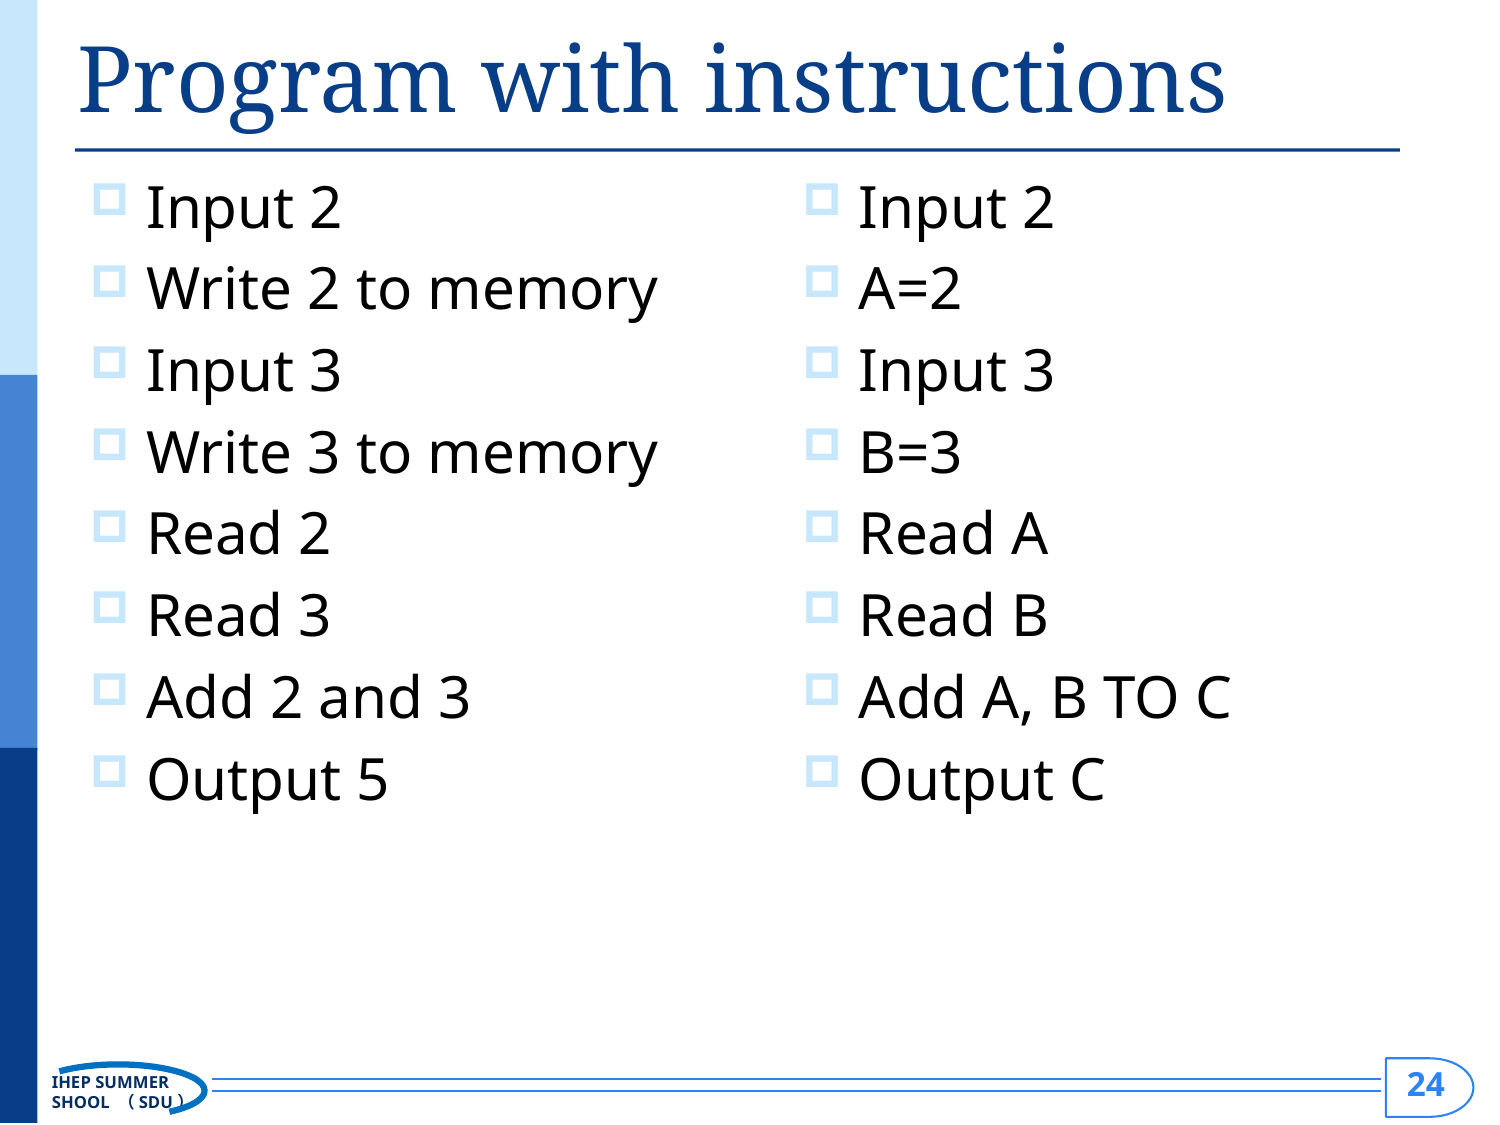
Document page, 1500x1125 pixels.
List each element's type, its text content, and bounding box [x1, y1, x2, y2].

list Input 2 A=2 Input 3 B=3 Read A Read B Add A, B TO C Output C [787, 162, 1450, 1006]
title Program with instructions [62, 6, 1474, 139]
list Input 2 Write 2 to memory Input 3 Write 3 to memory Read 2 Read 3 Add 2 and 3 Output 5 [75, 162, 738, 1006]
